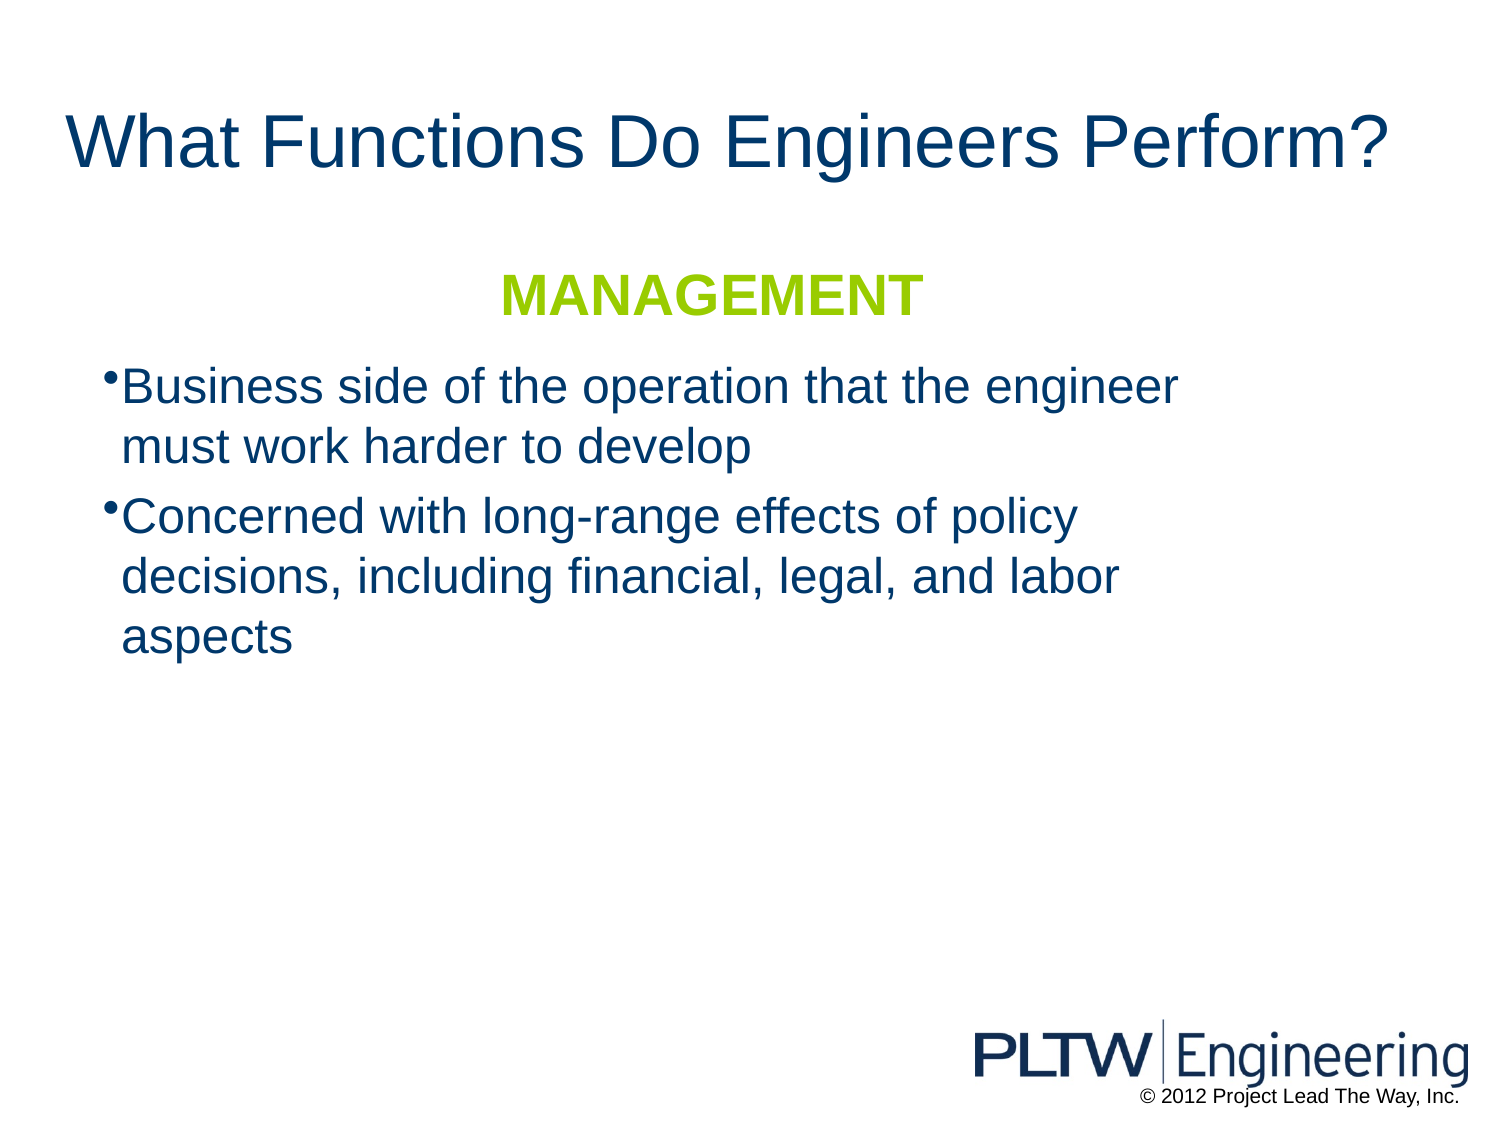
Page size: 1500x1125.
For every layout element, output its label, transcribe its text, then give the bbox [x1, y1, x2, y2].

footer © 2012 Project Lead The Way, Inc. [1112, 1074, 1476, 1113]
subtitle Business side of the operation that the engineer must work harder to develop Concerned with long-range effects of policy decisions, including financial, legal, and labor aspects [87, 345, 1276, 759]
title What Functions Do Engineers Perform? [49, 24, 1426, 251]
text_box MANAGEMENT [485, 249, 939, 335]
picture [974, 1019, 1469, 1088]
